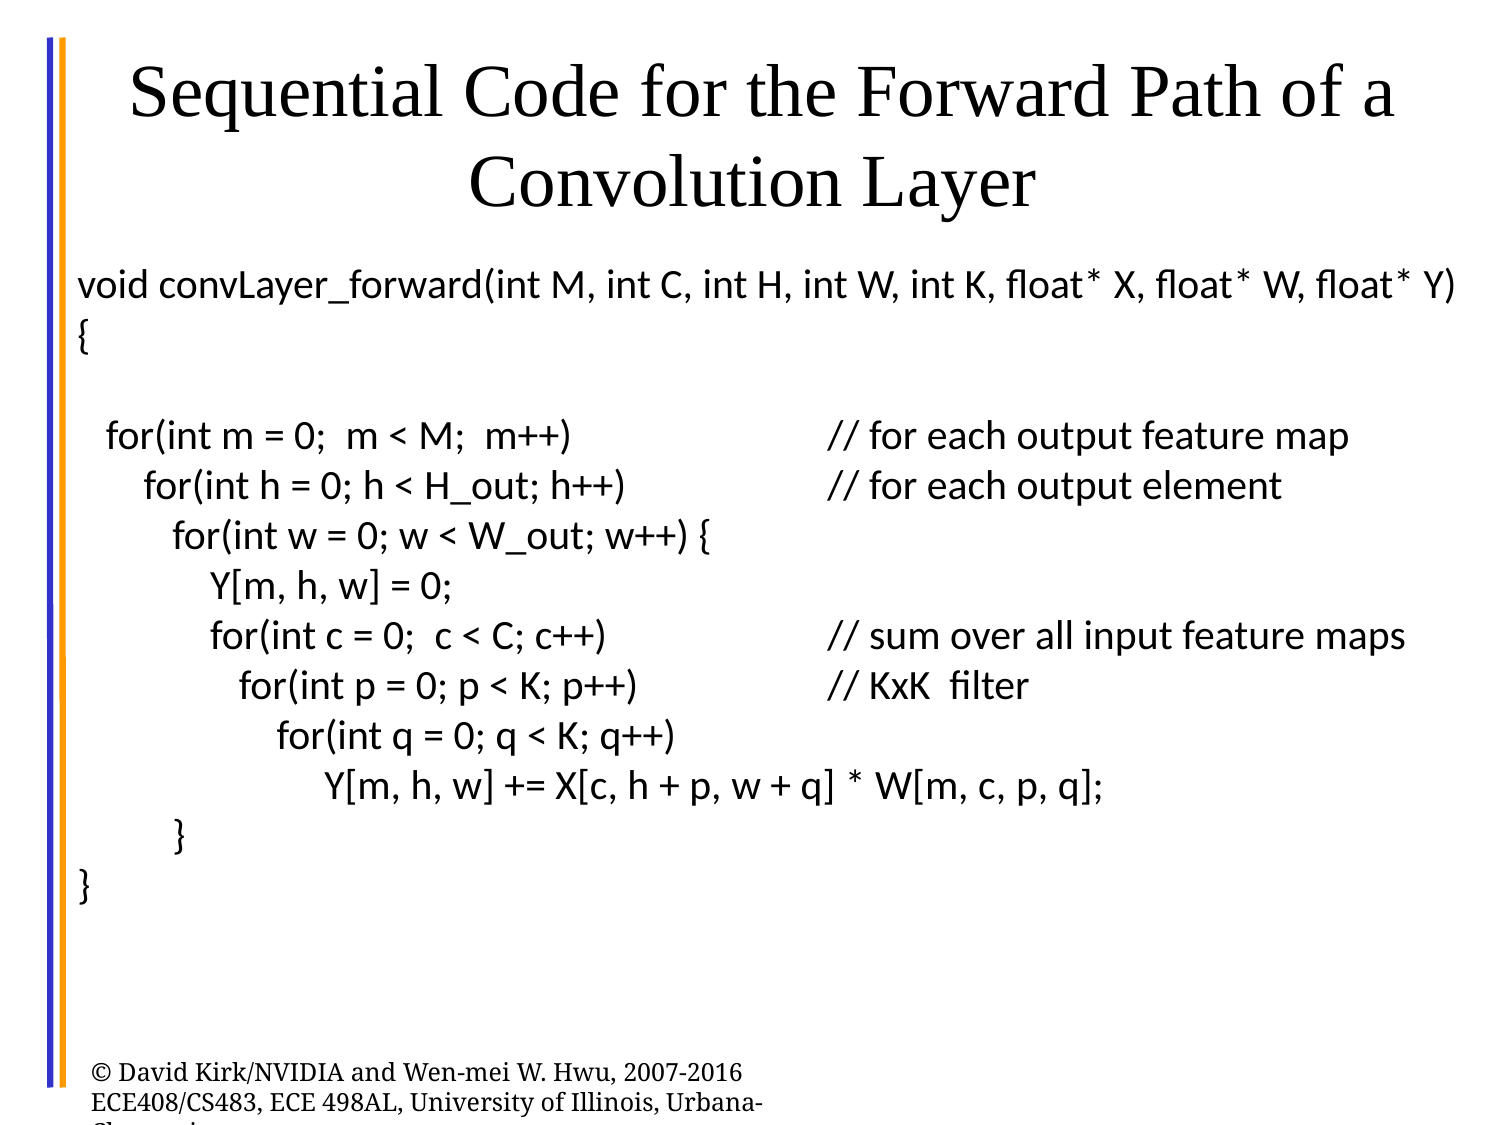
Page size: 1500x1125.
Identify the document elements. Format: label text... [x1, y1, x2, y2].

title Sequential Code for the Forward Path of a Convolution Layer [112, 37, 1413, 225]
text_box void convLayer_forward(int M, int C, int H, int W, int K, float* X, float* W, float* Y) { for(int m = 0; m < M; m++) // for each output feature map for(int h = 0; h < H_out; h++) // for each output element for(int w = 0; w < W_out; w++) { Y[m, h, w] = 0; for(int c = 0; c < C; c++) // sum over all input feature maps for(int p = 0; p < K; p++) // KxK filter for(int q = 0; q < K; q++) Y[m, h, w] += X[c, h + p, w + q] * W[m, c, p, q]; } } [62, 249, 1500, 915]
